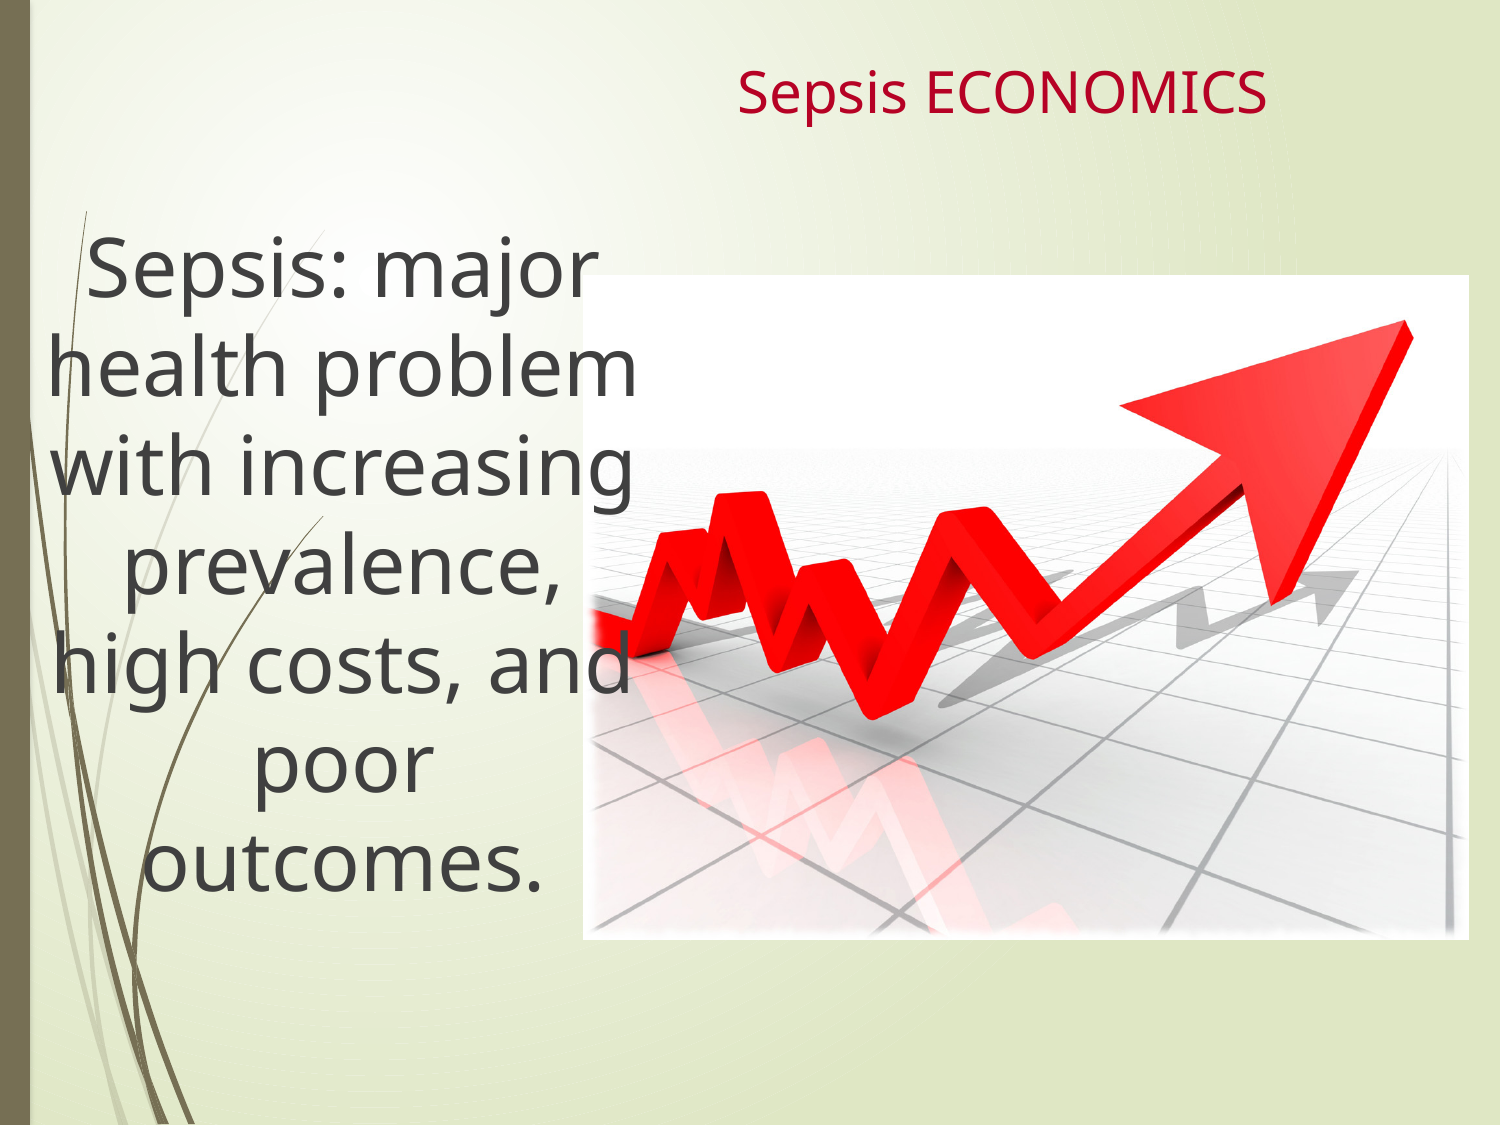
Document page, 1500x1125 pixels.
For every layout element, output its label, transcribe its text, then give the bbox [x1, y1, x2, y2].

list Sepsis: major health problem with increasing prevalence, high costs, and poor outcomes. [30, 207, 657, 1008]
picture [583, 275, 1469, 940]
title Sepsis ECONOMICS [583, 47, 1424, 167]
